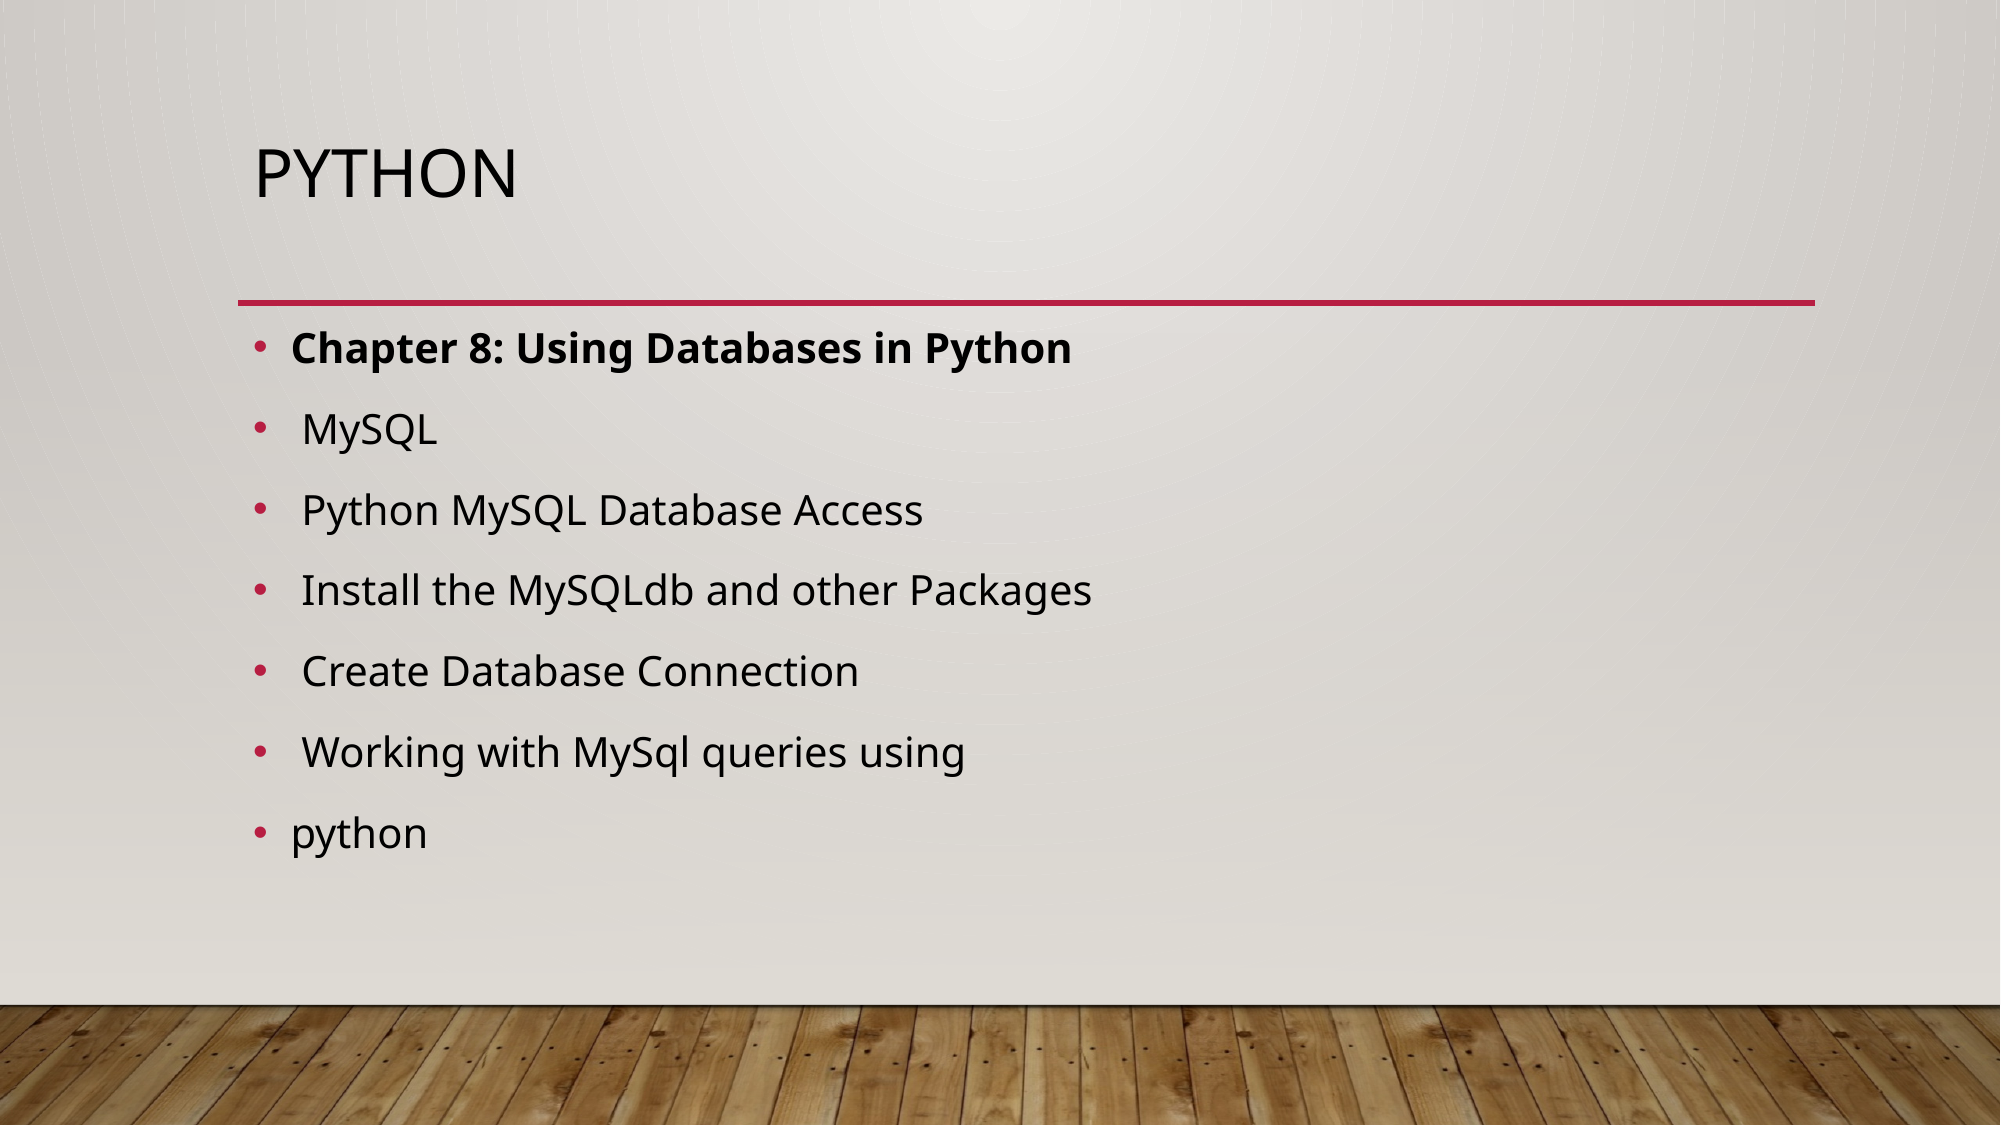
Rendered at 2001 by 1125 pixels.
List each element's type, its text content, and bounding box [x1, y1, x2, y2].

title python [238, 131, 1814, 304]
list Chapter 8: Using Databases in Python MySQL Python MySQL Database Access Install the MySQLdb and other Packages Create Database Connection Working with MySql queries using python [238, 304, 1814, 871]
picture [0, 1005, 2000, 1125]
